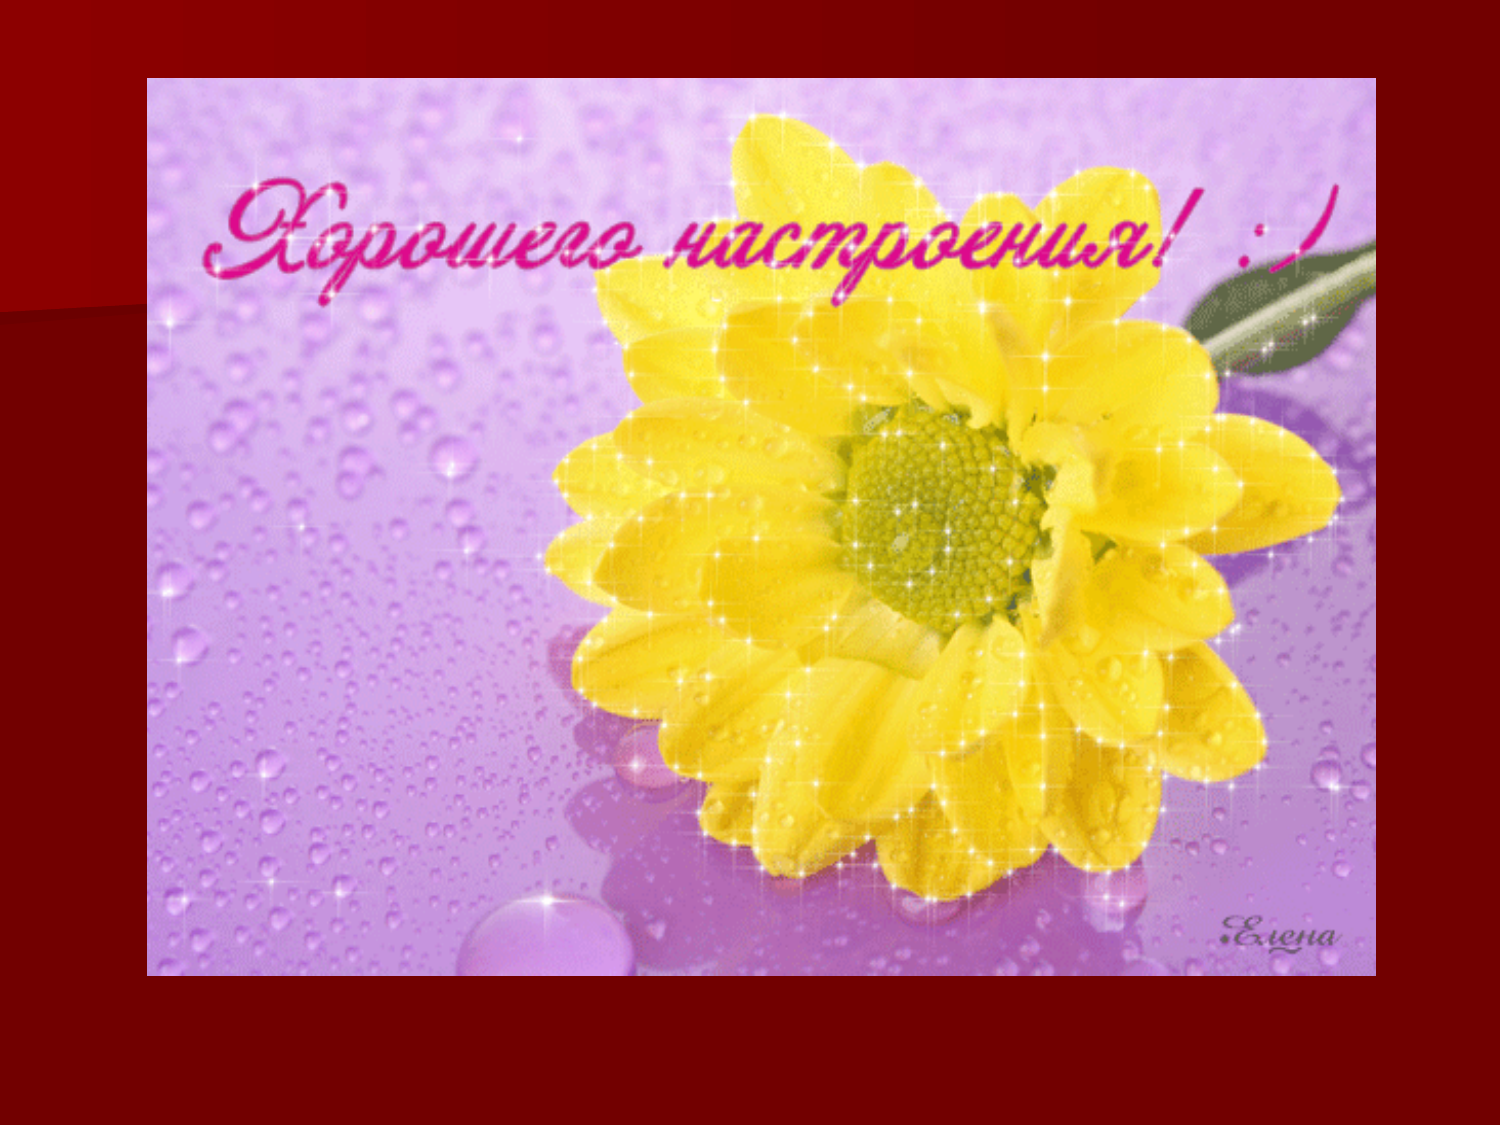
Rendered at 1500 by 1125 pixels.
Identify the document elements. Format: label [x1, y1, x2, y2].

picture [147, 77, 1377, 976]
